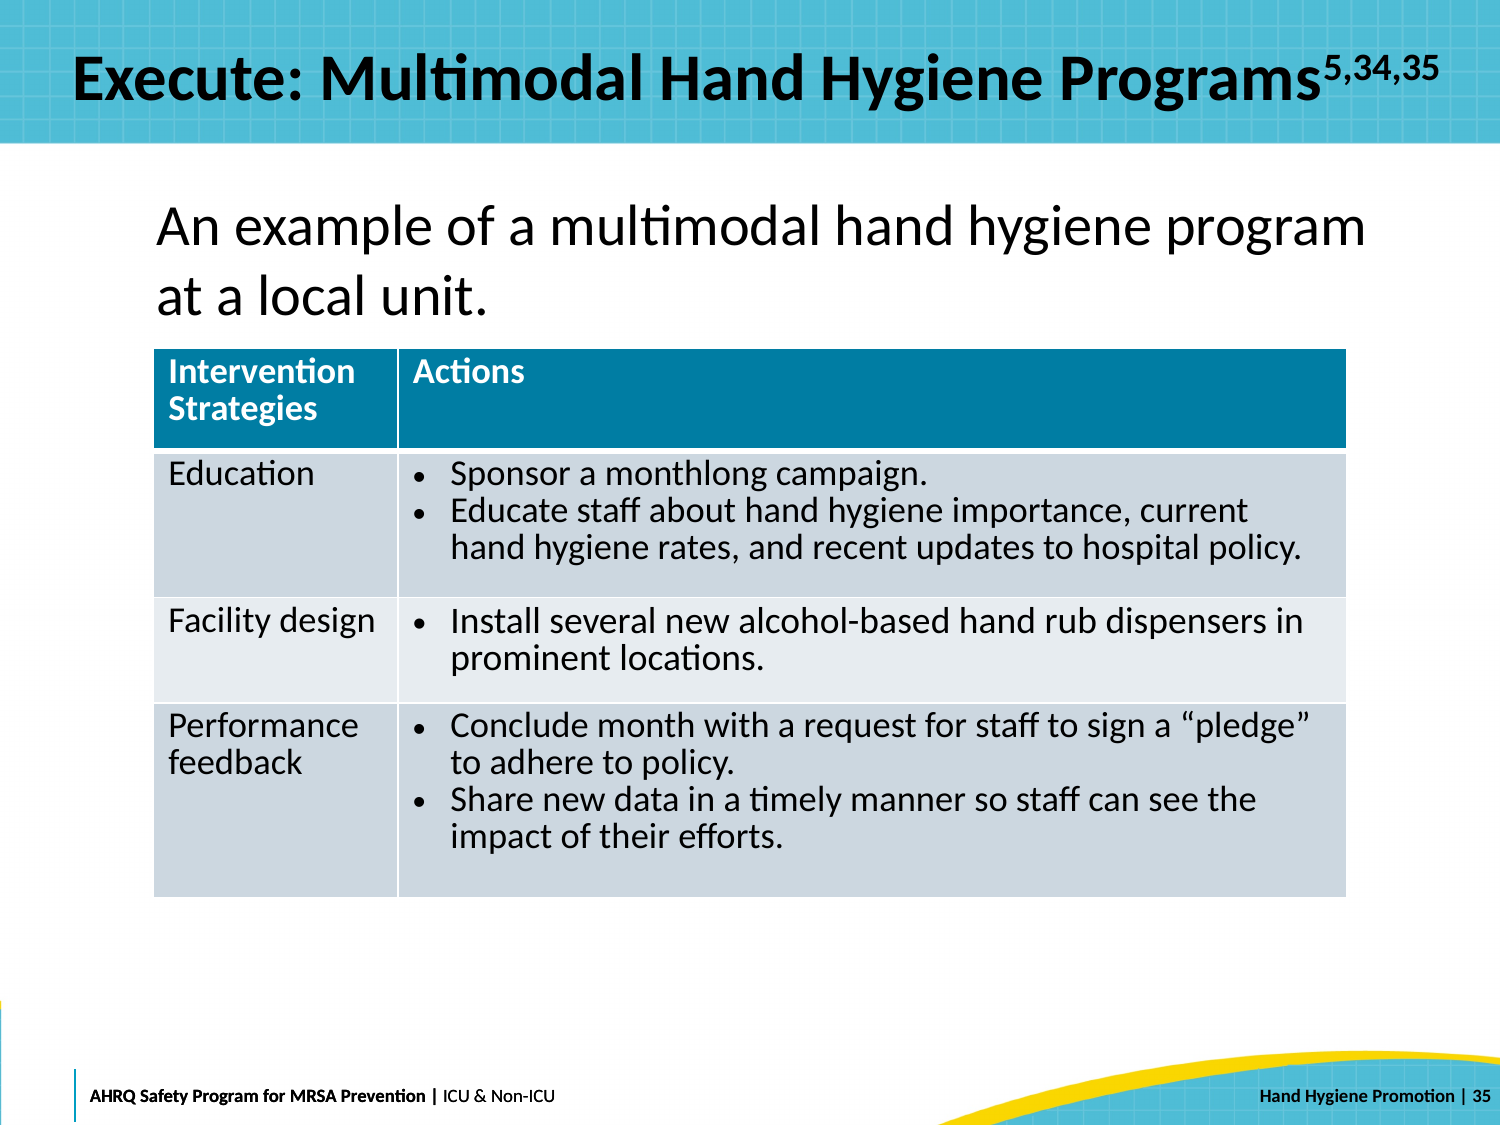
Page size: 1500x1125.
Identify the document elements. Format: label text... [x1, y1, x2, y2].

table_header Actions [399, 349, 1346, 448]
picture [0, 0, 1500, 1125]
table_cell Sponsor a monthlong campaign. Educate staff about hand hygiene importance, current hand hygiene rates, and recent updates to hospital policy. [399, 454, 1346, 597]
table_cell Conclude month with a request for staff to sign a “pledge” to adhere to policy. Share new data in a timely manner so staff can see the impact of their efforts. [399, 704, 1346, 897]
table_cell Performance feedback [154, 704, 397, 897]
table_cell Install several new alcohol-based hand rub dispensers in prominent locations. [399, 598, 1346, 702]
slide_number | 35 [1455, 1065, 1500, 1125]
list An example of a multimodal hand hygiene program at a local unit. [141, 179, 1414, 339]
table_header Intervention Strategies [154, 349, 397, 448]
title Execute: Multimodal Hand Hygiene Programs5,34,35 [57, 0, 1482, 150]
table_cell Education [154, 454, 397, 597]
table_cell Facility design [154, 598, 397, 702]
